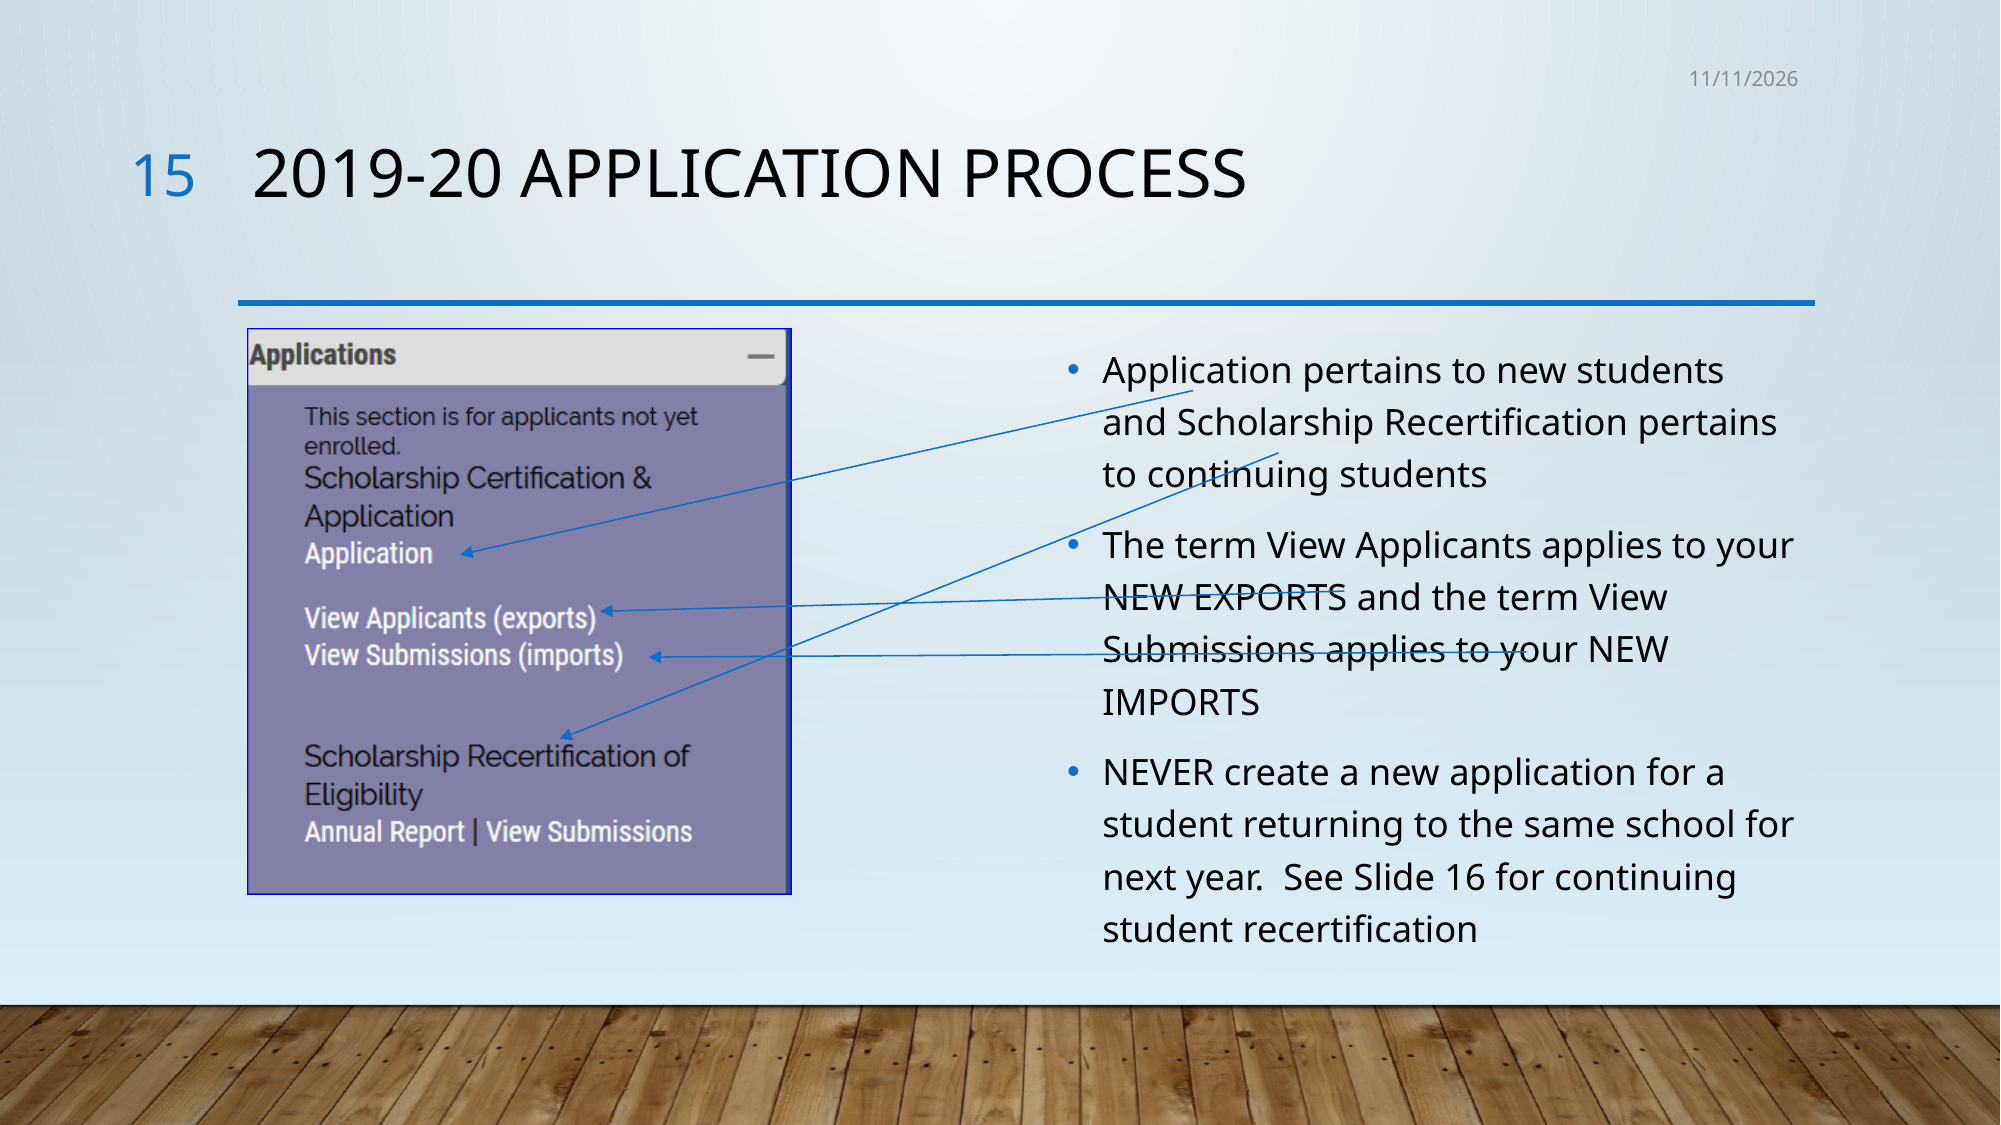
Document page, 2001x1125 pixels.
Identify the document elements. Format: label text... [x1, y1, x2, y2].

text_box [459, 390, 1194, 555]
slide_number 15 [78, 131, 212, 214]
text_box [559, 452, 1279, 740]
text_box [1279, 651, 1527, 658]
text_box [1279, 590, 1345, 612]
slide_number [1239, 54, 1814, 105]
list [247, 328, 792, 895]
list Application pertains to new students and Scholarship Recertification pertains to continuing students The term View Applicants applies to your NEW EXPORTS and the term View Submissions applies to your NEW IMPORTS NEVER create a new application for a student returning to the same school for next year. See Slide 16 for continuing student recertification [1052, 330, 1815, 967]
title 2019-20 Application process [237, 132, 1814, 306]
picture [0, 1005, 2000, 1125]
